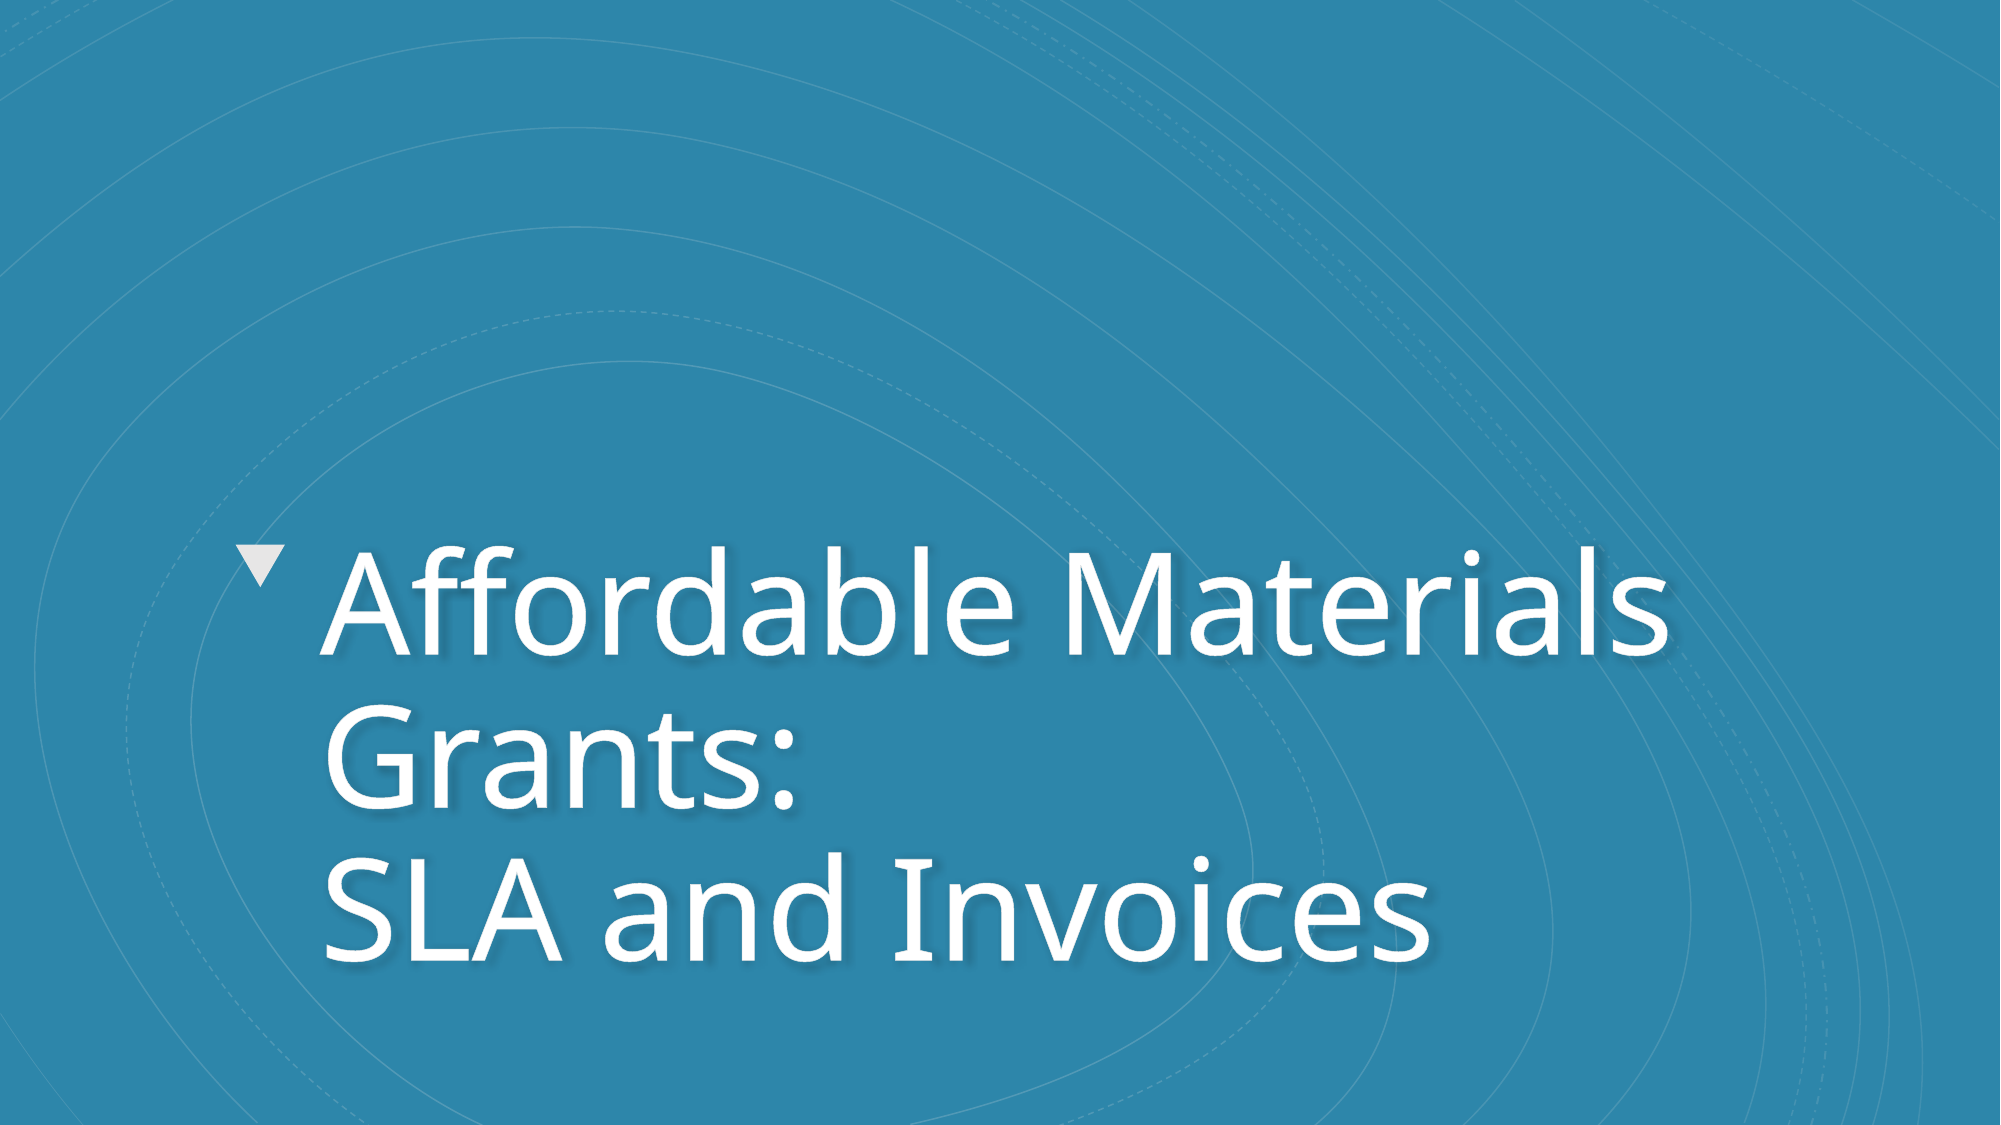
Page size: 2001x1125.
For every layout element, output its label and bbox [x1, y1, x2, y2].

text_box [0, 0, 1999, 1125]
